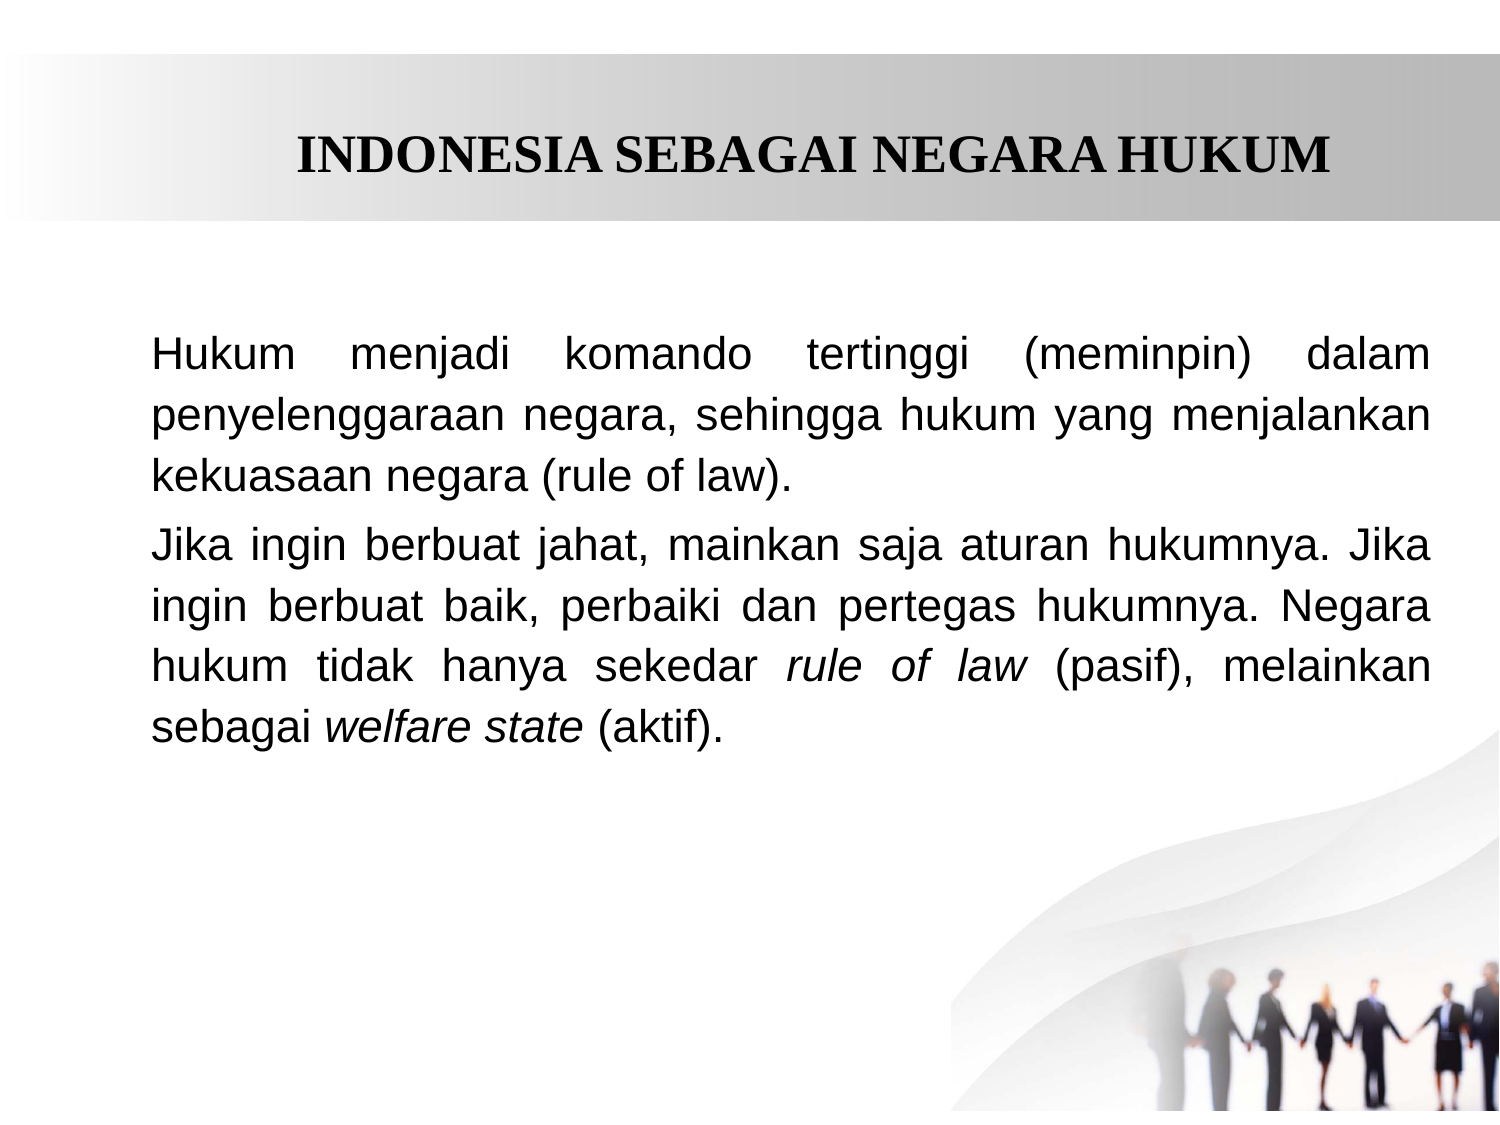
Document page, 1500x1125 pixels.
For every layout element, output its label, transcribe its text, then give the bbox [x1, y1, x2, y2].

picture [951, 728, 1499, 1111]
title INDONESIA SEBAGAI NEGARA HUKUM [218, 56, 1412, 245]
list Hukum menjadi komando tertinggi (meminpin) dalam penyelenggaraan negara, sehingga hukum yang menjalankan kekuasaan negara (rule of law). Jika ingin berbuat jahat, mainkan saja aturan hukumnya. Jika ingin berbuat baik, perbaiki dan pertegas hukumnya. Negara hukum tidak hanya sekedar rule of law (pasif), melainkan sebagai welfare state (aktif). [135, 310, 1448, 991]
